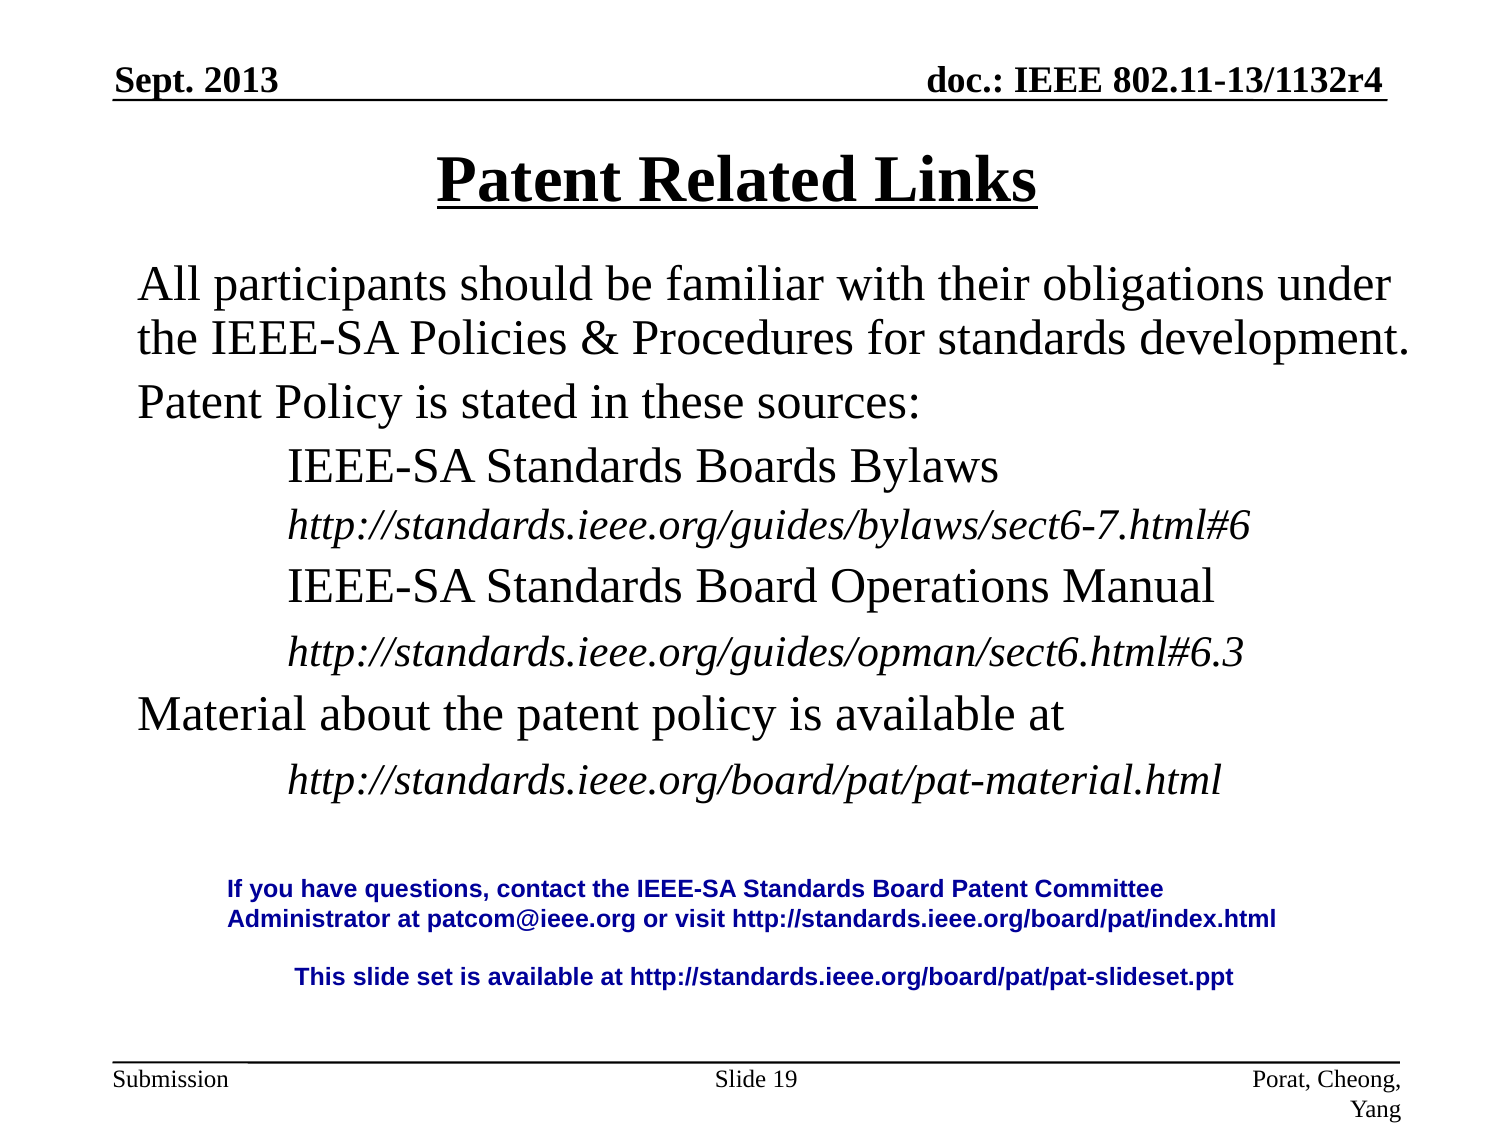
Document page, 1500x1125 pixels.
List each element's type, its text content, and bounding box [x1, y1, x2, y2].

list All participants should be familiar with their obligations under the IEEE-SA Policies & Procedures for standards development. Patent Policy is stated in these sources: IEEE-SA Standards Boards Bylaws http://standards.ieee.org/guides/bylaws/sect6-7.html#6 IEEE-SA Standards Board Operations Manual http://standards.ieee.org/guides/opman/sect6.html#6.3 Material about the patent policy is available at http://standards.ieee.org/board/pat/pat-material.html [0, 249, 1476, 826]
title Patent Related Links [99, 112, 1376, 238]
footer Porat, Cheong, Yang [1221, 1061, 1402, 1093]
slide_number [114, 54, 313, 101]
slide_number Slide 19 [712, 1061, 800, 1093]
text_box If you have questions, contact the IEEE-SA Standards Board Patent Committee Administrator at patcom@ieee.org or visit http://standards.ieee.org/board/pat/index.html This slide set is available at http://standards.ieee.org/board/pat/pat-slideset.ppt [212, 865, 1325, 998]
